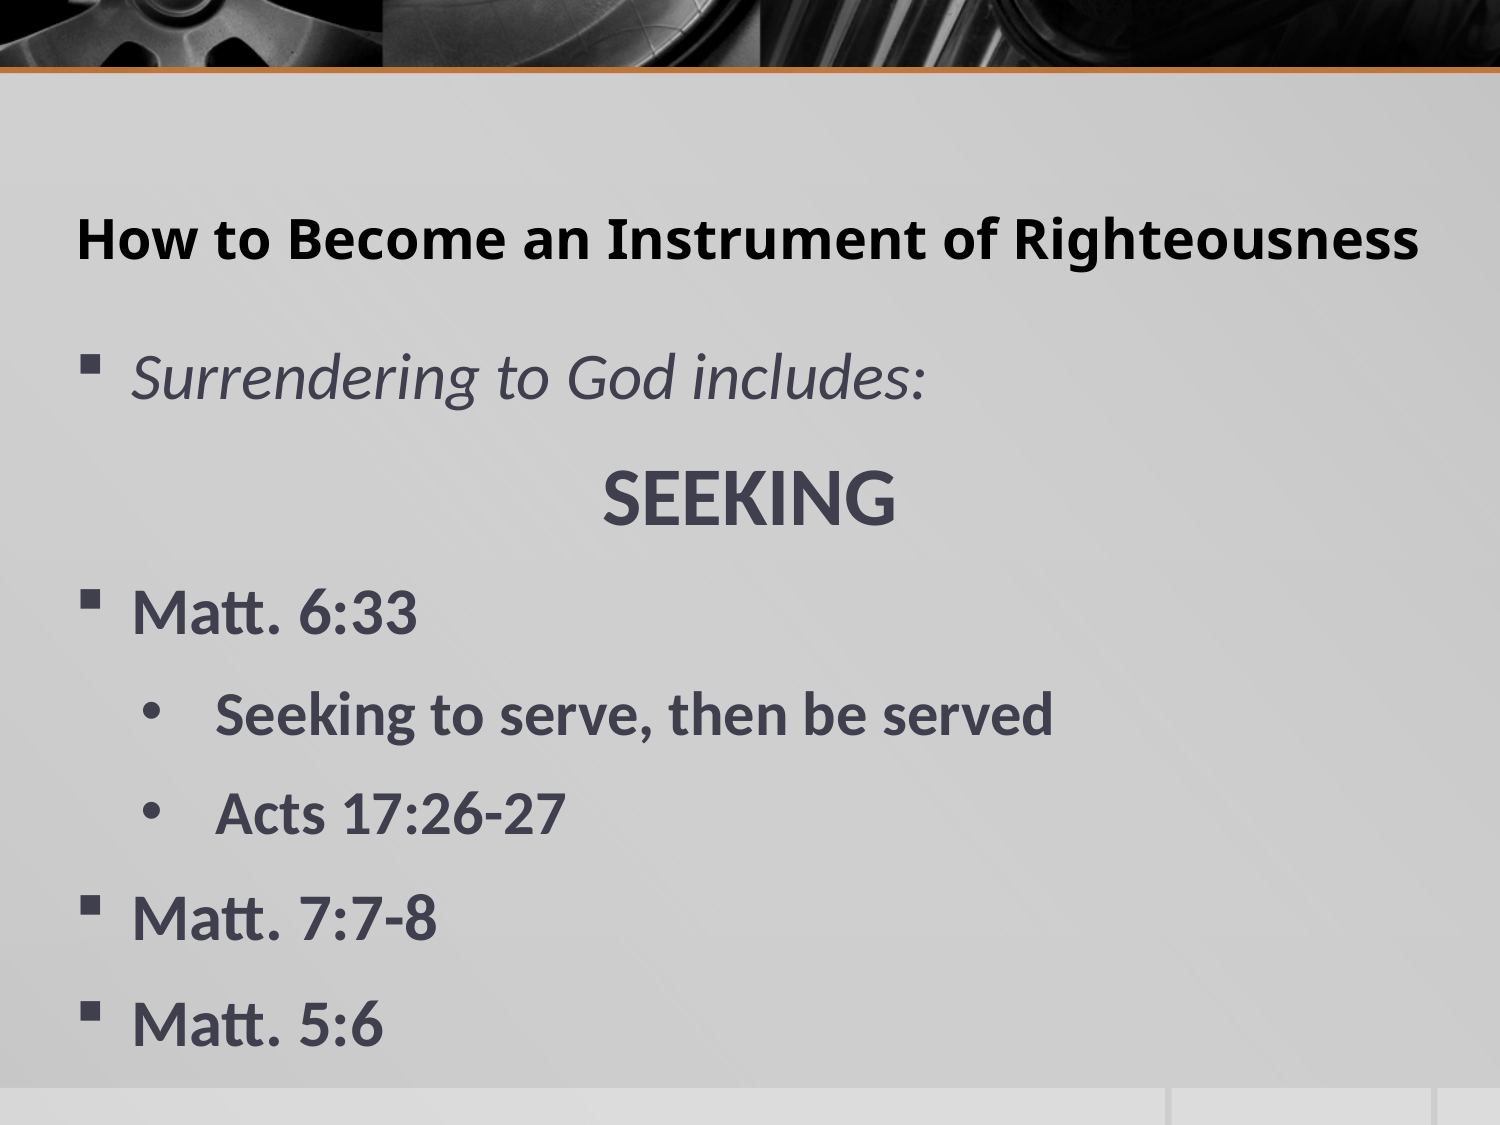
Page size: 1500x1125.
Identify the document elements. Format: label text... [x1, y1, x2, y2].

picture [0, 0, 1500, 67]
title How to Become an Instrument of Righteousness [75, 162, 1425, 313]
list Surrendering to God includes: SEEKING Matt. 6:33 Seeking to serve, then be served Acts 17:26-27 Matt. 7:7-8 Matt. 5:6 [75, 324, 1425, 1088]
